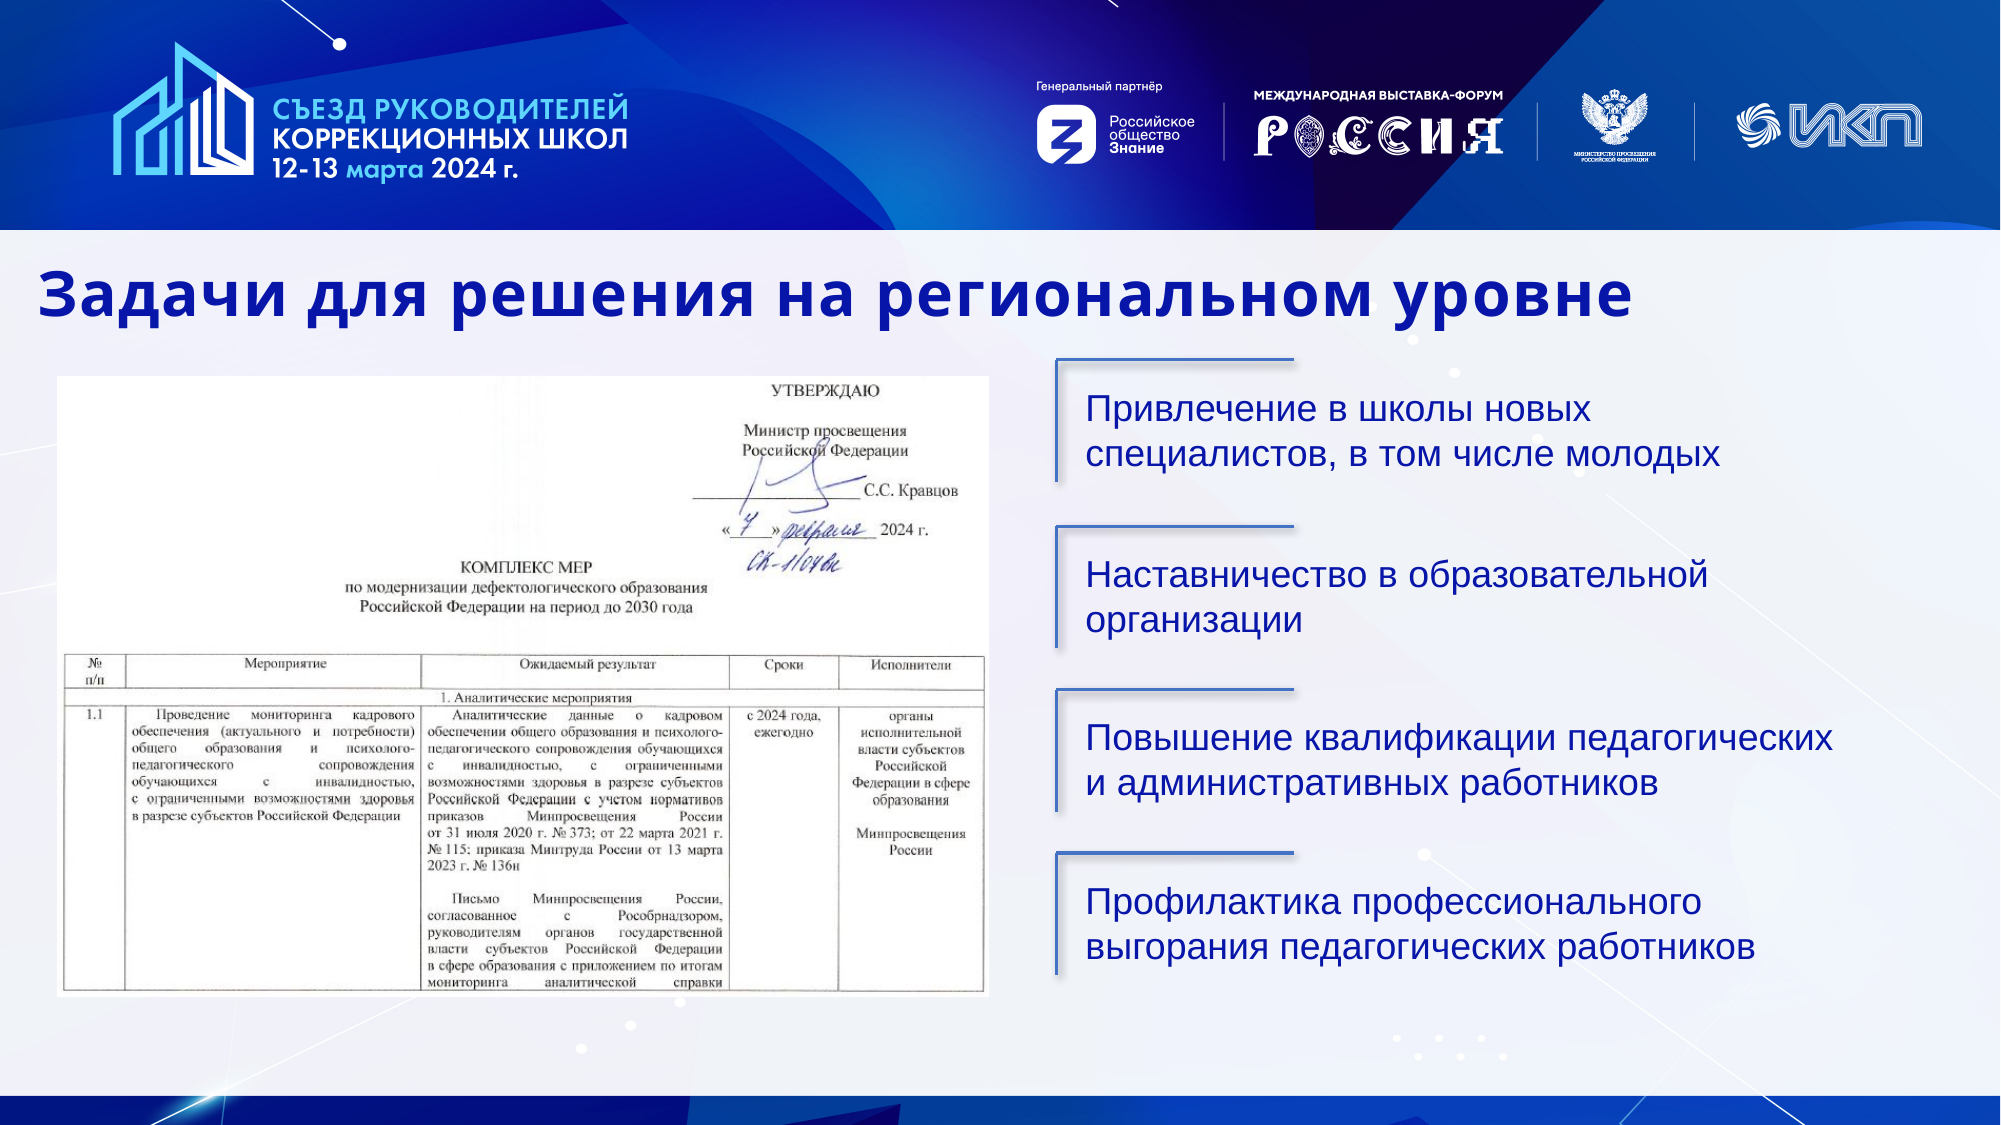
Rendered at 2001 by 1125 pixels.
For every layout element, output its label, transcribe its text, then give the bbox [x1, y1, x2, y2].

text_box Профилактика профессионального выгорания педагогических работников [1070, 869, 1863, 974]
text_box Задачи для решения на региональном уровне [22, 228, 1970, 337]
picture [0, 0, 2001, 1125]
text_box Наставничество в образовательной организации [1070, 542, 1863, 648]
text_box Повышение квалификации педагогических и административных работников [1070, 705, 1863, 811]
text_box Привлечение в школы новых специалистов, в том числе молодых [1070, 376, 1863, 481]
